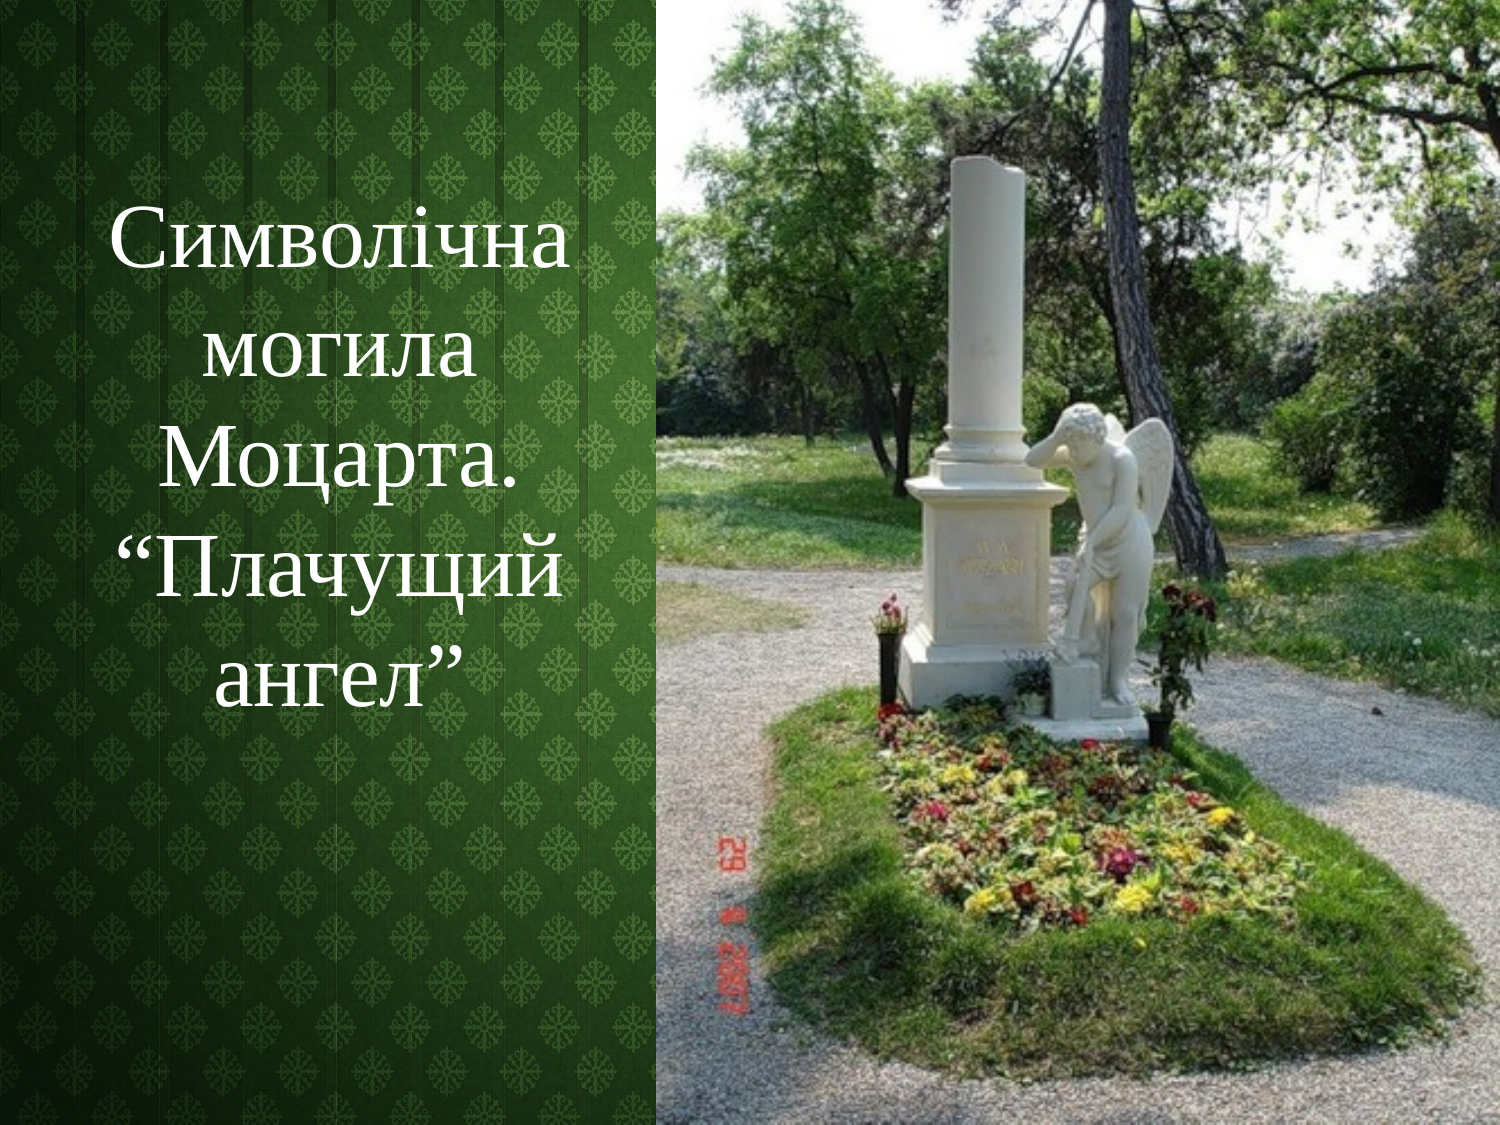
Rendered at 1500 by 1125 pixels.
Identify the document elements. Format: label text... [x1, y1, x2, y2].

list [655, 0, 1500, 1125]
title Символічна могила Моцарта. “Плачущий ангел” [35, 45, 645, 856]
picture [0, 0, 655, 1125]
